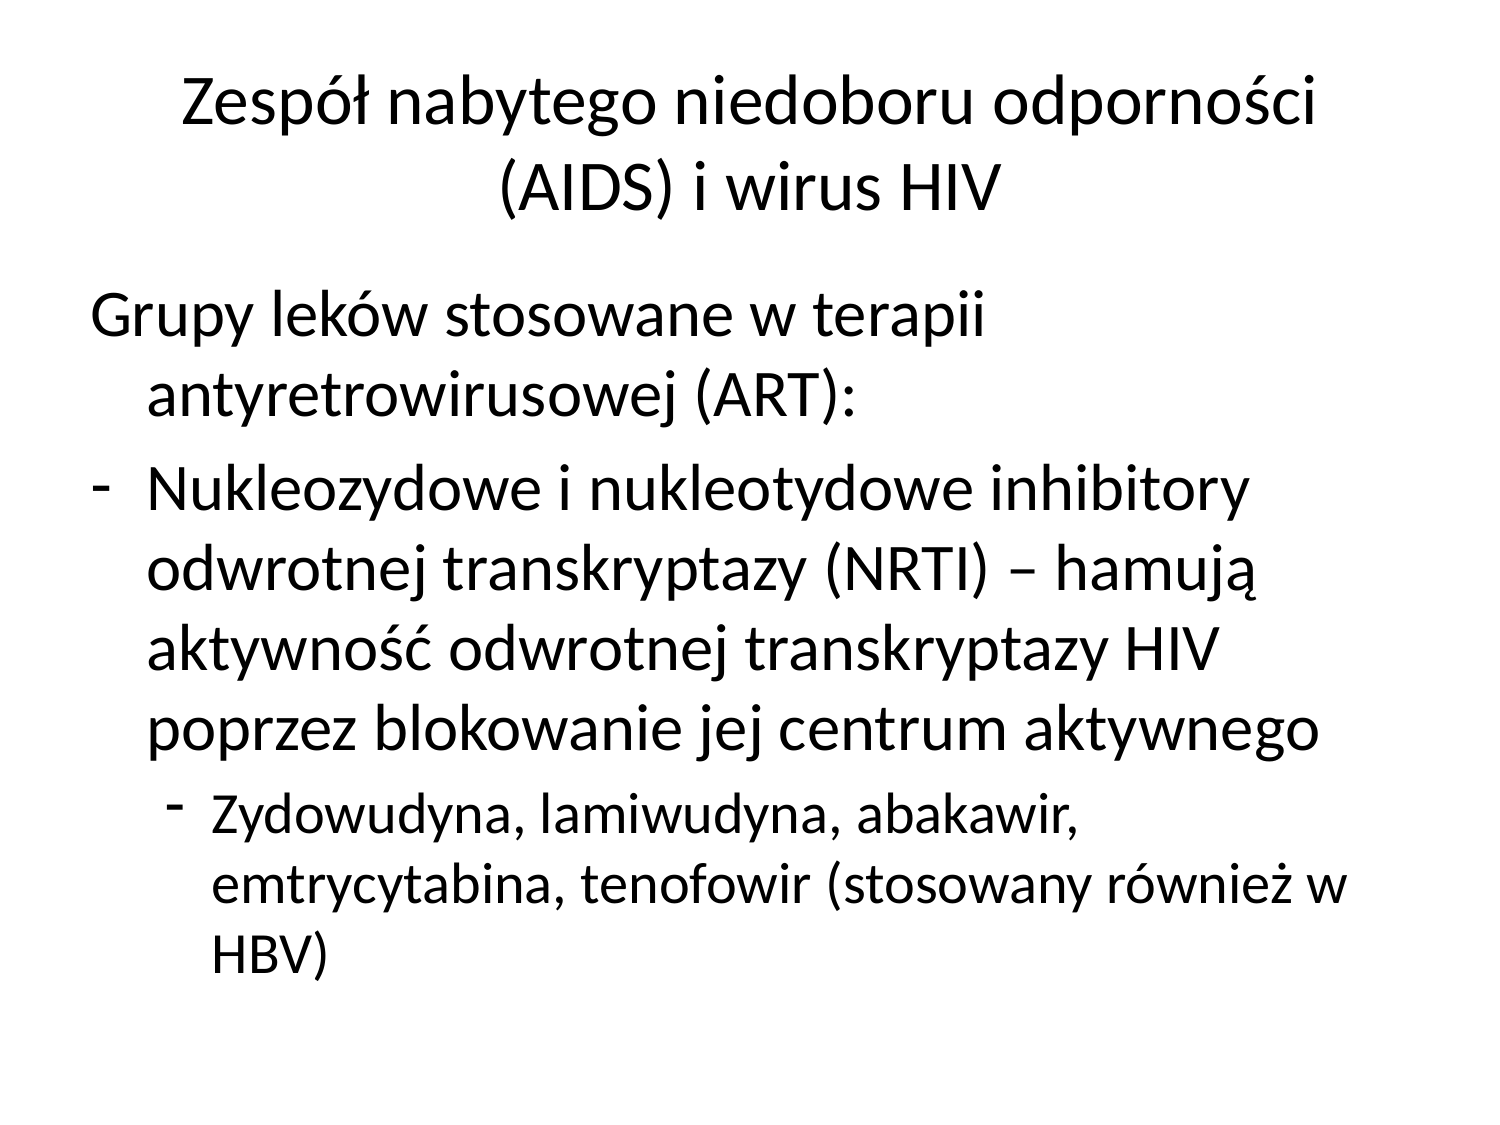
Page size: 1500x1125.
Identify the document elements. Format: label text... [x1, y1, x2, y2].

title Zespół nabytego niedoboru odporności (AIDS) i wirus HIV [75, 45, 1425, 233]
list Grupy leków stosowane w terapii antyretrowirusowej (ART): Nukleozydowe i nukleotydowe inhibitory odwrotnej transkryptazy (NRTI) – hamują aktywność odwrotnej transkryptazy HIV poprzez blokowanie jej centrum aktywnego Zydowudyna, lamiwudyna, abakawir, emtrycytabina, tenofowir (stosowany również w HBV) [75, 262, 1425, 1005]
